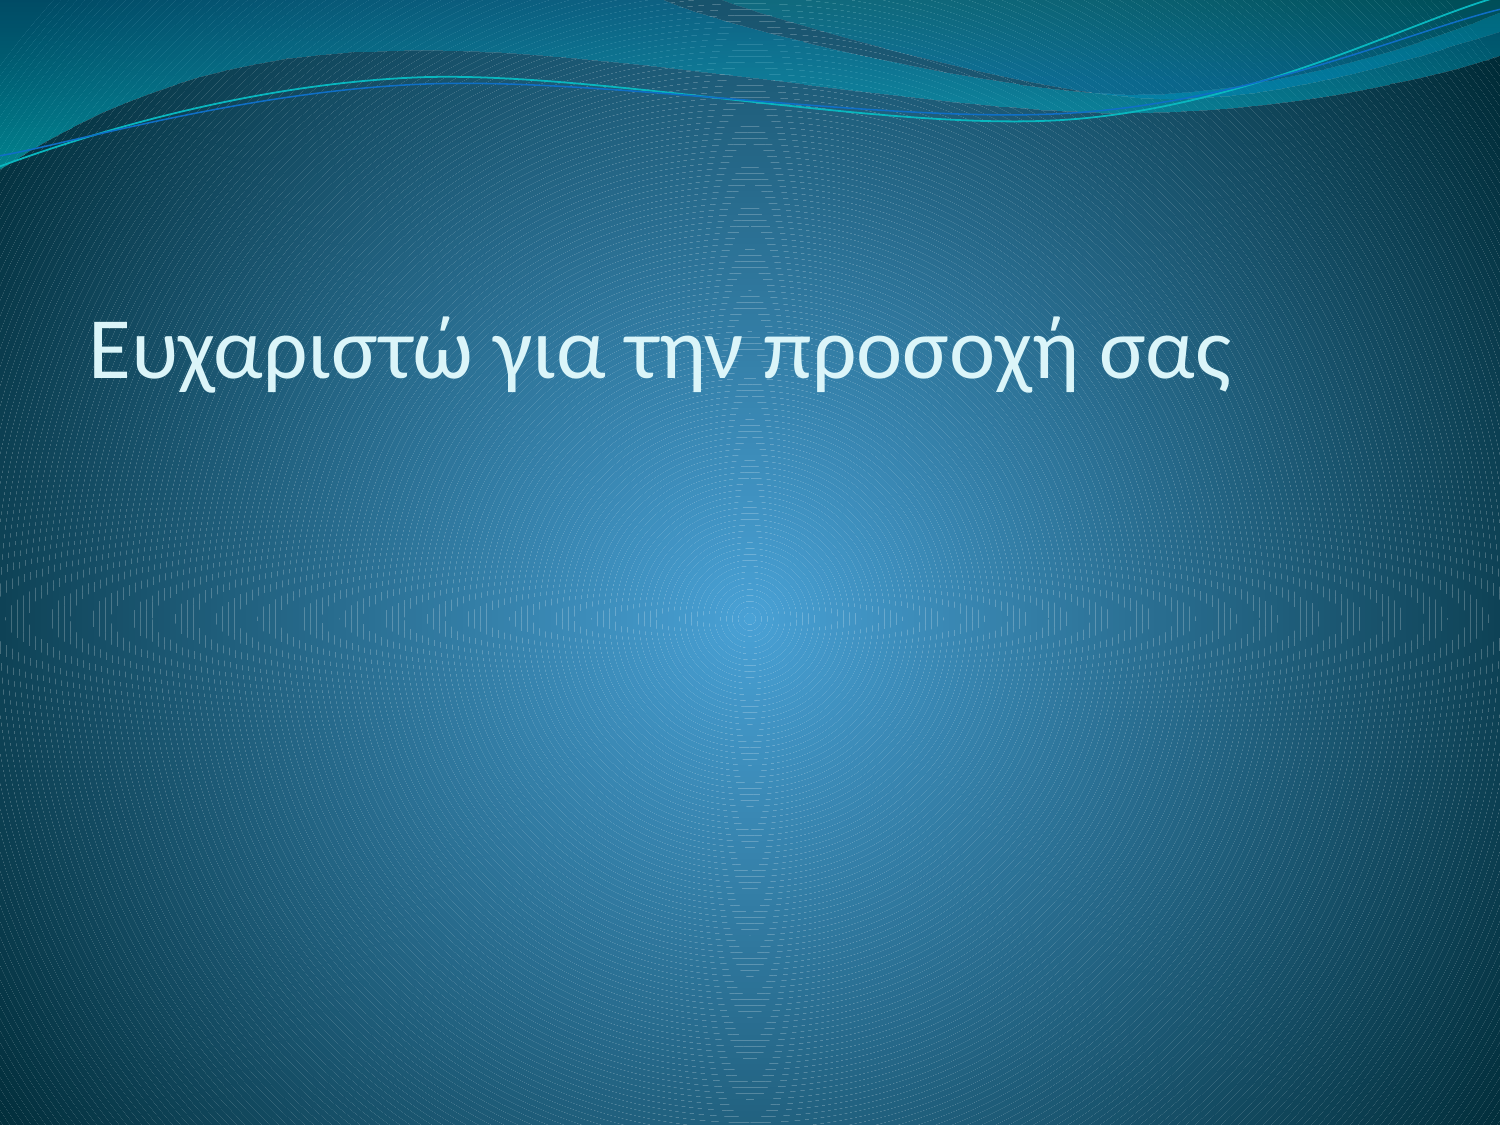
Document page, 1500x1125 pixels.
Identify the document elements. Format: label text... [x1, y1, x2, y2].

title Ευχαριστώ για την προσοχή σας [88, 208, 1439, 396]
